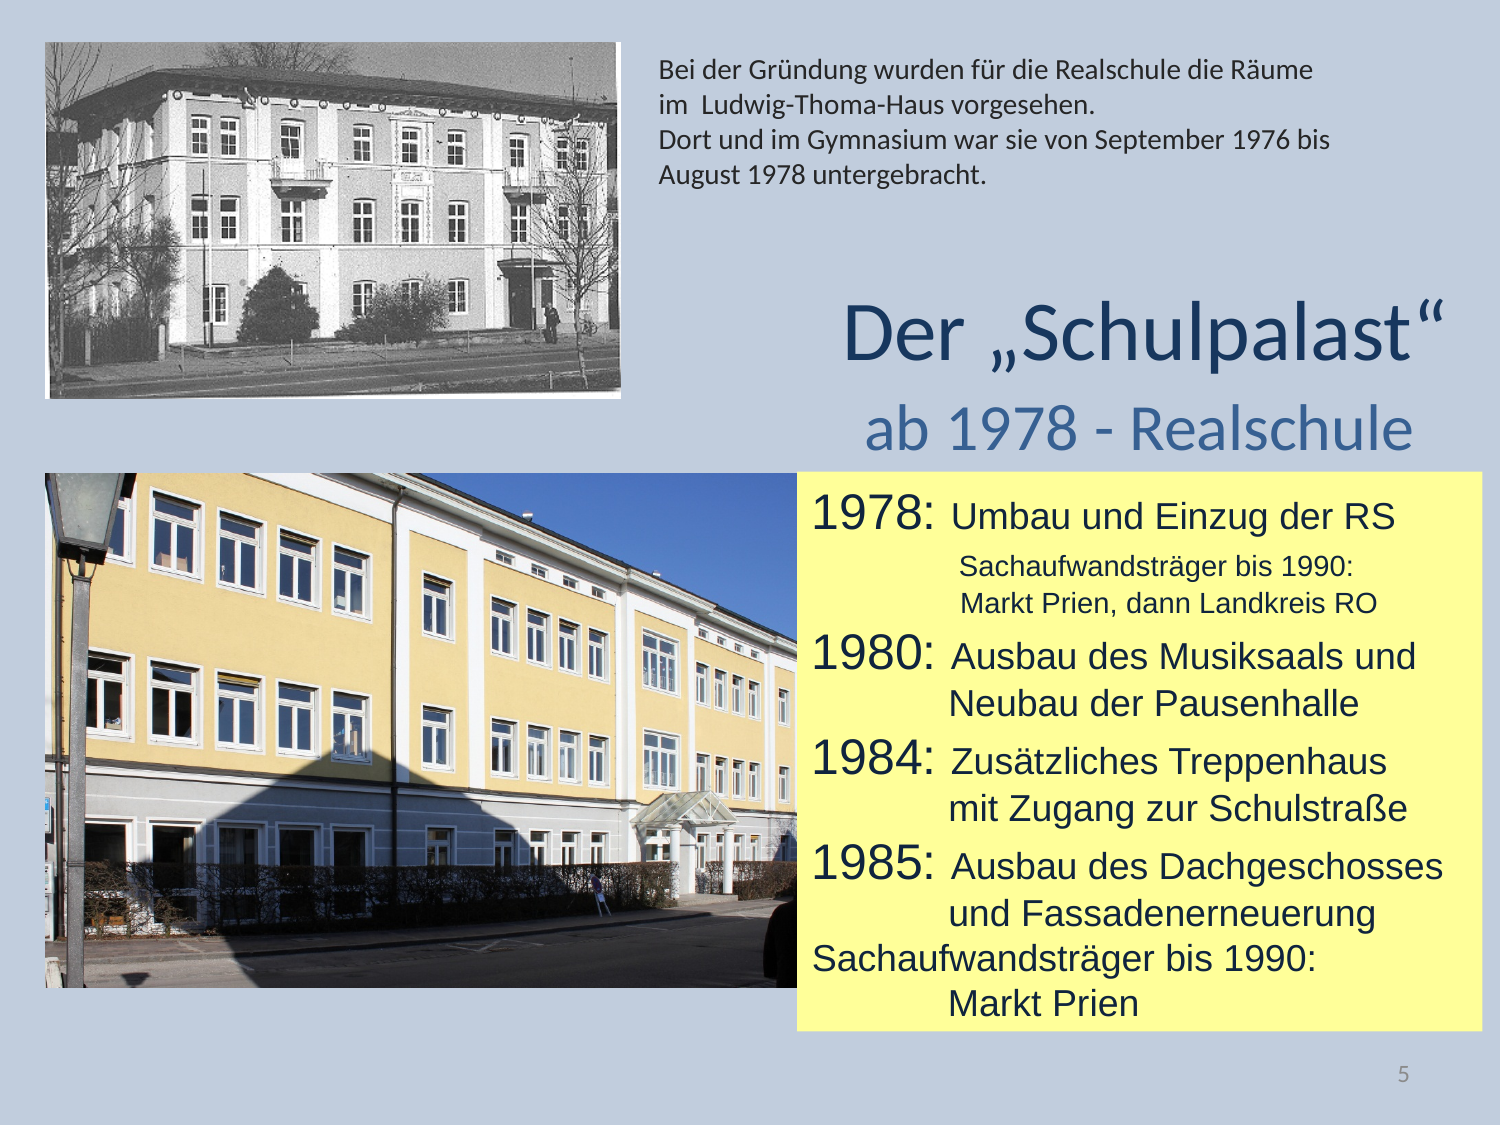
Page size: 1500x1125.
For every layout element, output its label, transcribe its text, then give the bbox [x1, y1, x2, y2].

picture [44, 42, 621, 399]
text_box 1978: Umbau und Einzug der RS Sachaufwandsträger bis 1990: Markt Prien, dann Landkreis RO 1980: Ausbau des Musiksaals und Neubau der Pausenhalle 1984: Zusätzliches Treppenhaus mit Zugang zur Schulstraße 1985: Ausbau des Dachgeschosses und Fassadenerneuerung Sachaufwandsträger bis 1990: Markt Prien [797, 471, 1483, 1032]
title Der „Schulpalast“ [820, 255, 1471, 398]
text_box Bei der Gründung wurden für die Realschule die Räume im Ludwig-Thoma-Haus vorgesehen. Dort und im Gymnasium war sie von September 1976 bis August 1978 untergebracht. [643, 42, 1353, 198]
picture [45, 472, 798, 988]
slide_number 5 [1074, 1042, 1425, 1103]
subtitle ab 1978 - Realschule [820, 377, 1459, 471]
